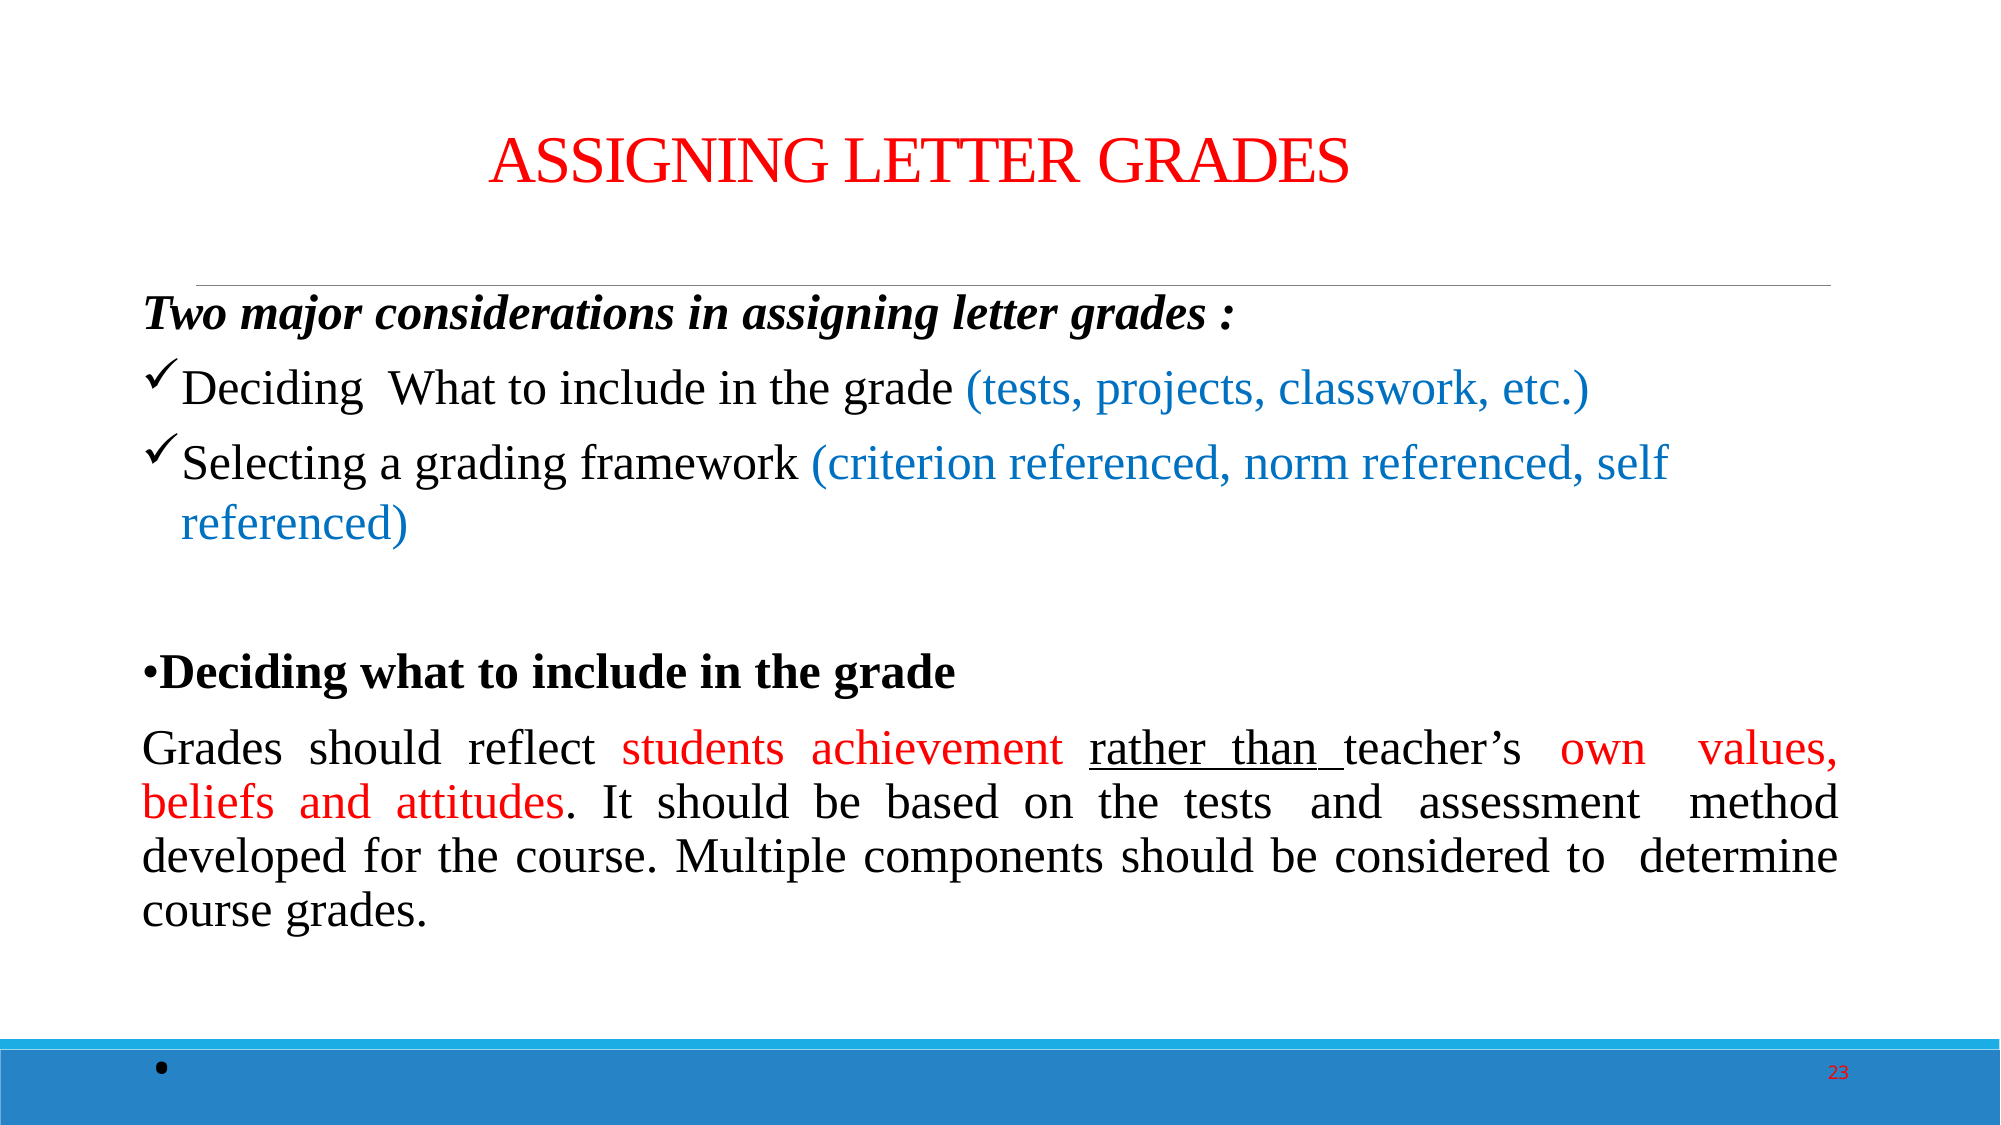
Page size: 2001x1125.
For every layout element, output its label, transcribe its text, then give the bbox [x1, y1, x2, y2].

text_box 23 [1825, 1058, 1850, 1083]
text_box Two major considerations in assigning letter grades : Deciding What to include in the grade (tests, projects, classwork, etc.) Selecting a grading framework (criterion referenced, norm referenced, self referenced) •Deciding what to include in the grade Grades should reflect students achievement rather than teacher’s own values, beliefs and attitudes. It should be based on the tests and assessment method developed for the course. Multiple components should be considered to determine course grades. [139, 262, 1840, 937]
text_box • [150, 1034, 173, 1097]
title ASSIGNING LETTER GRADES [375, 5, 1465, 196]
